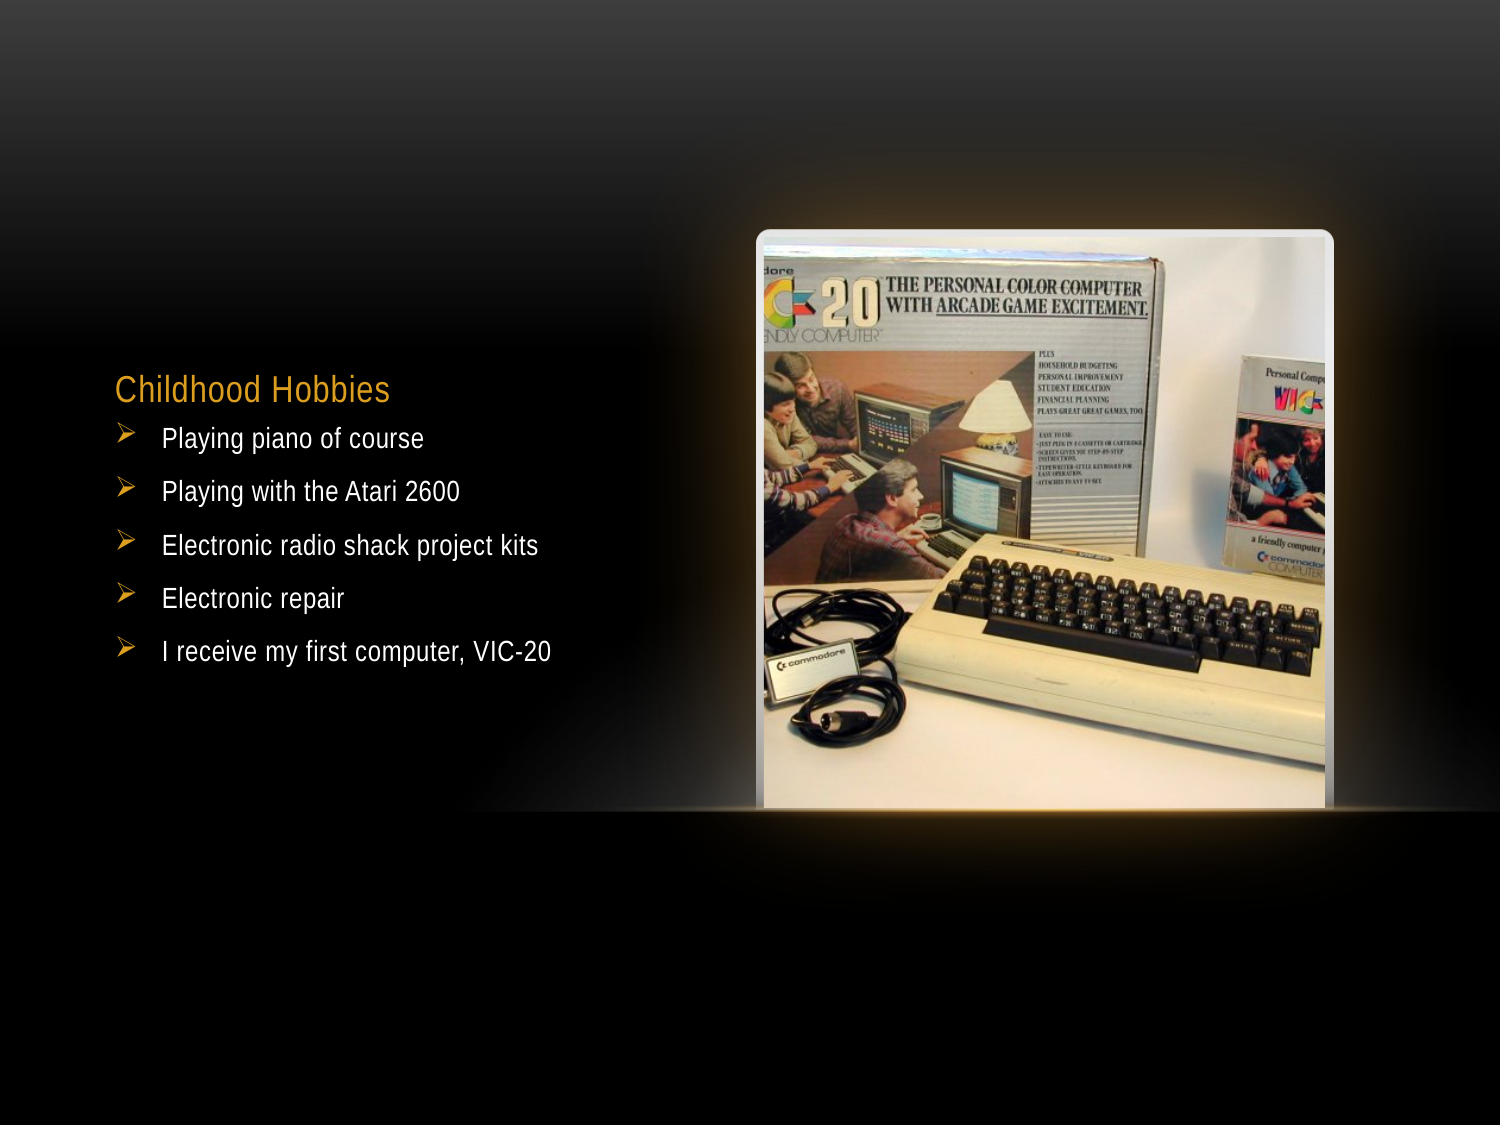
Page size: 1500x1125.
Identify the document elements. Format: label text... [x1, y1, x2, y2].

picture [0, 0, 1500, 1125]
list Playing piano of course Playing with the Atari 2600 Electronic radio shack project kits Electronic repair I receive my first computer, VIC-20 [99, 417, 588, 813]
title Childhood Hobbies [99, 237, 588, 417]
